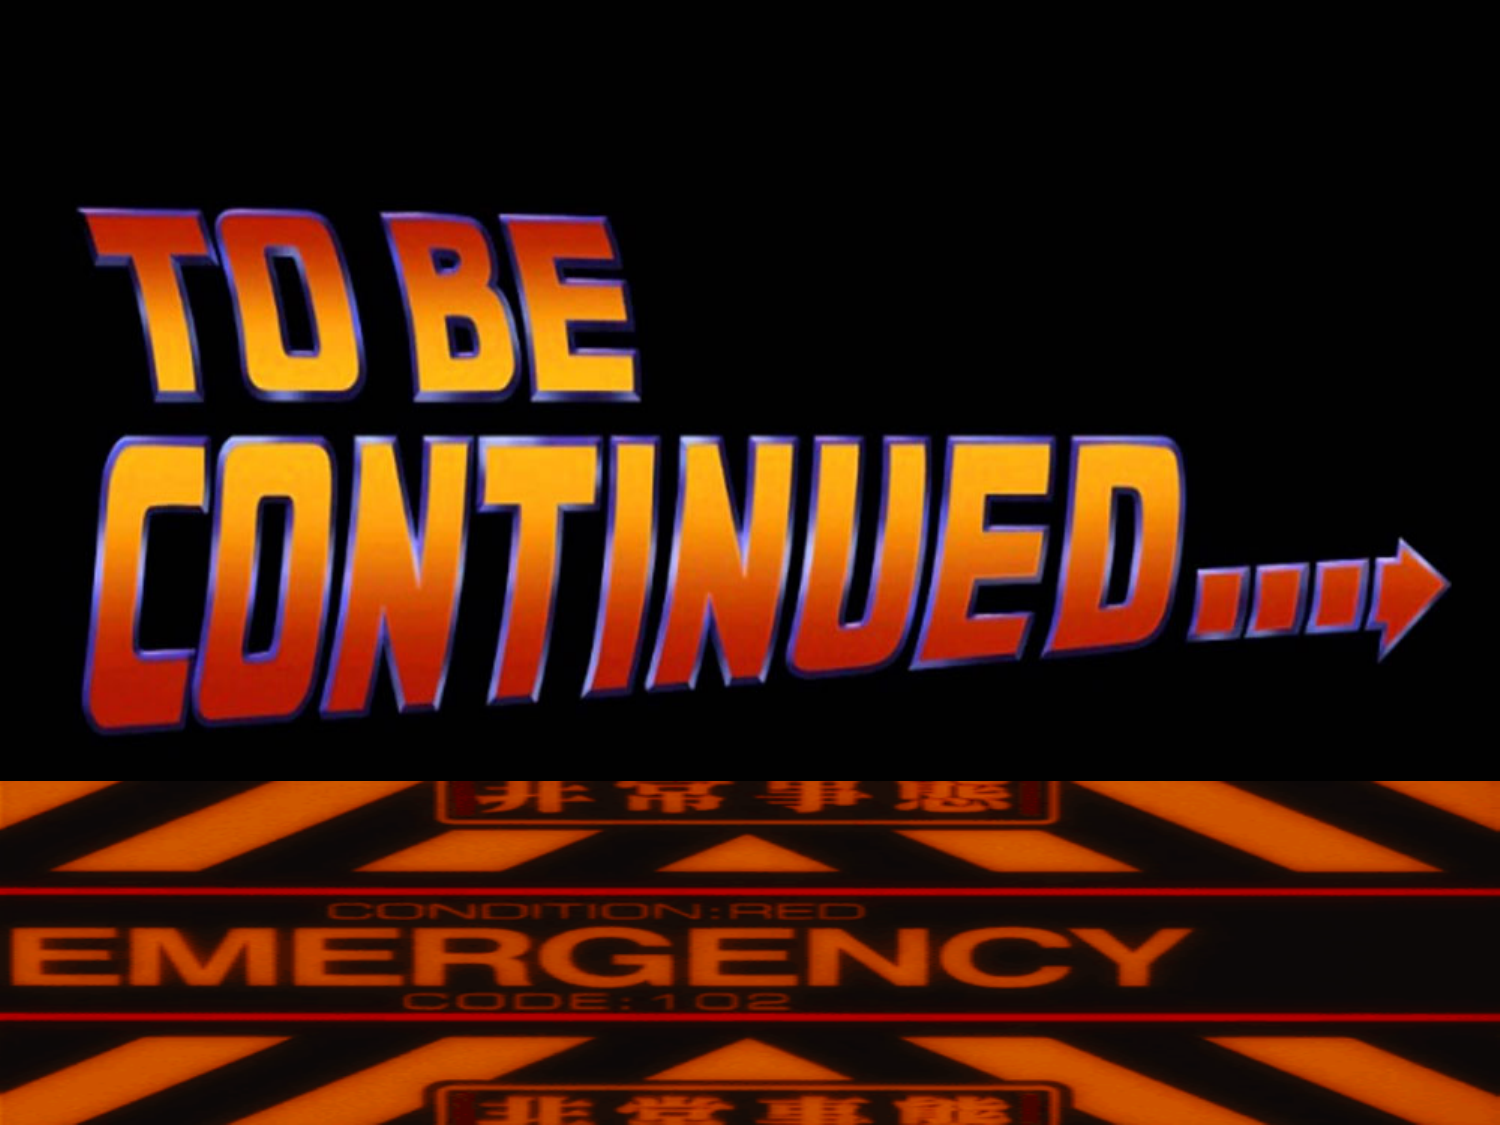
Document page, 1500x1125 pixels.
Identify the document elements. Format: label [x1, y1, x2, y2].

picture [0, 780, 1500, 1125]
list [0, 0, 1500, 780]
